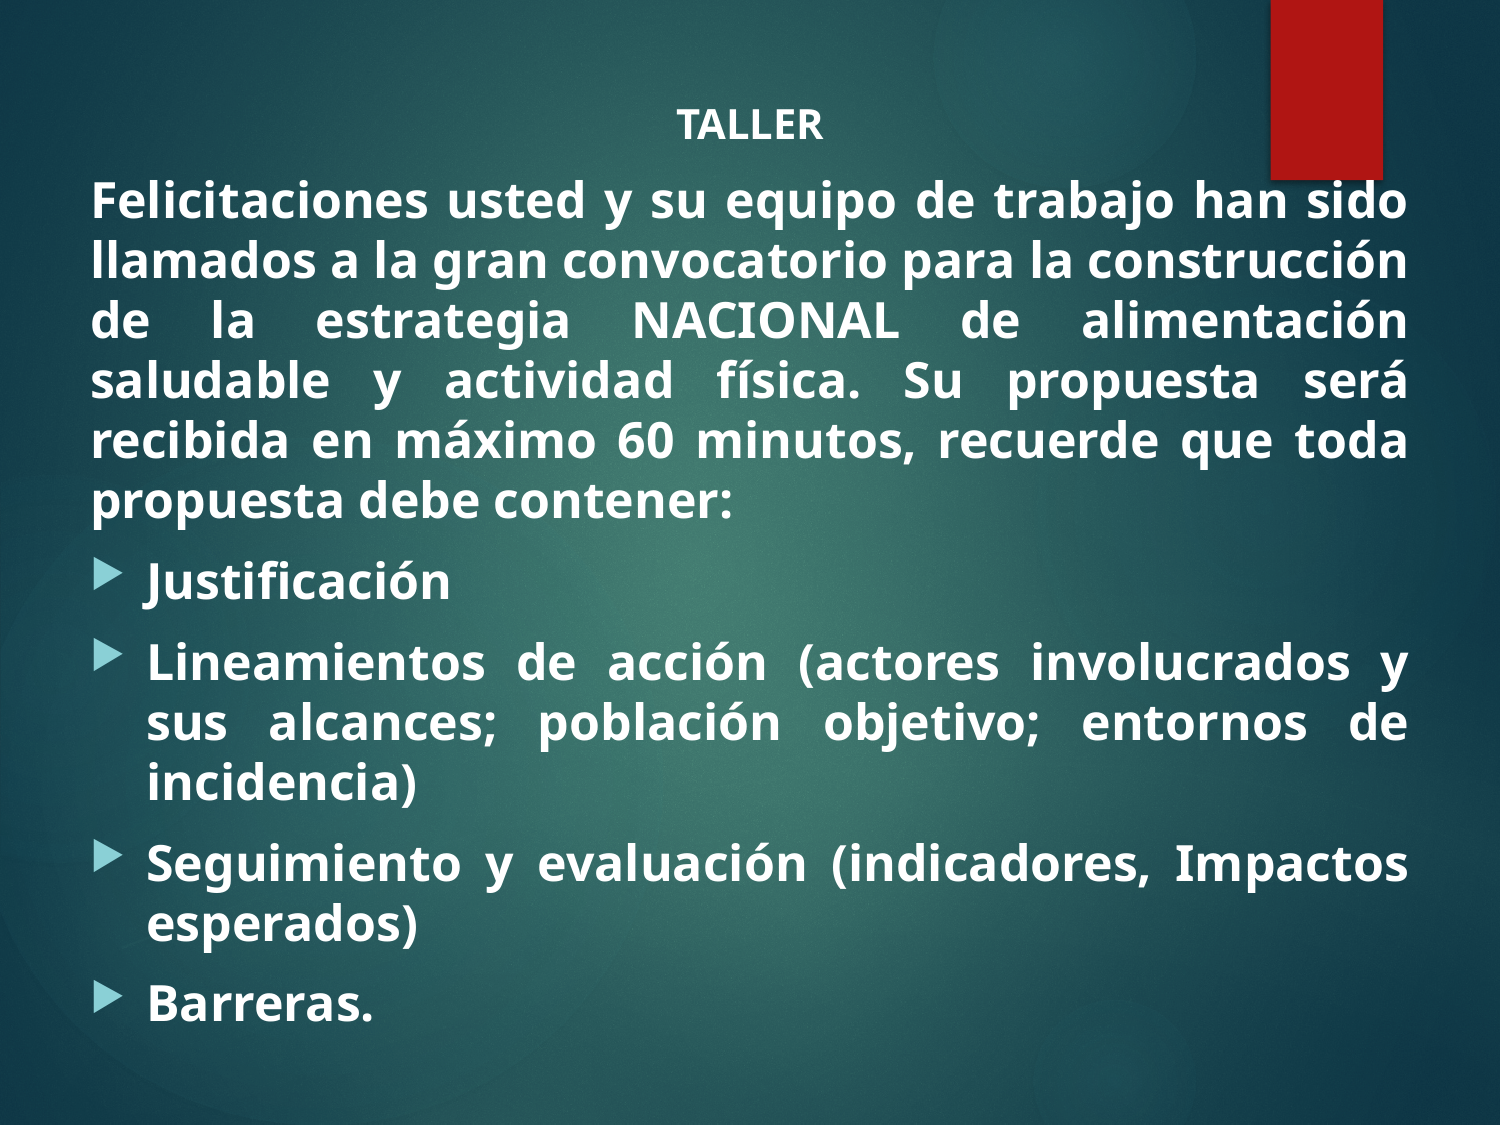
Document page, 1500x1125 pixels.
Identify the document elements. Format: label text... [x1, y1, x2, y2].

list TALLER Felicitaciones usted y su equipo de trabajo han sido llamados a la gran convocatorio para la construcción de la estrategia NACIONAL de alimentación saludable y actividad física. Su propuesta será recibida en máximo 60 minutos, recuerde que toda propuesta debe contener: Justificación Lineamientos de acción (actores involucrados y sus alcances; población objetivo; entornos de incidencia) Seguimiento y evaluación (indicadores, Impactos esperados) Barreras. [75, 90, 1425, 1059]
